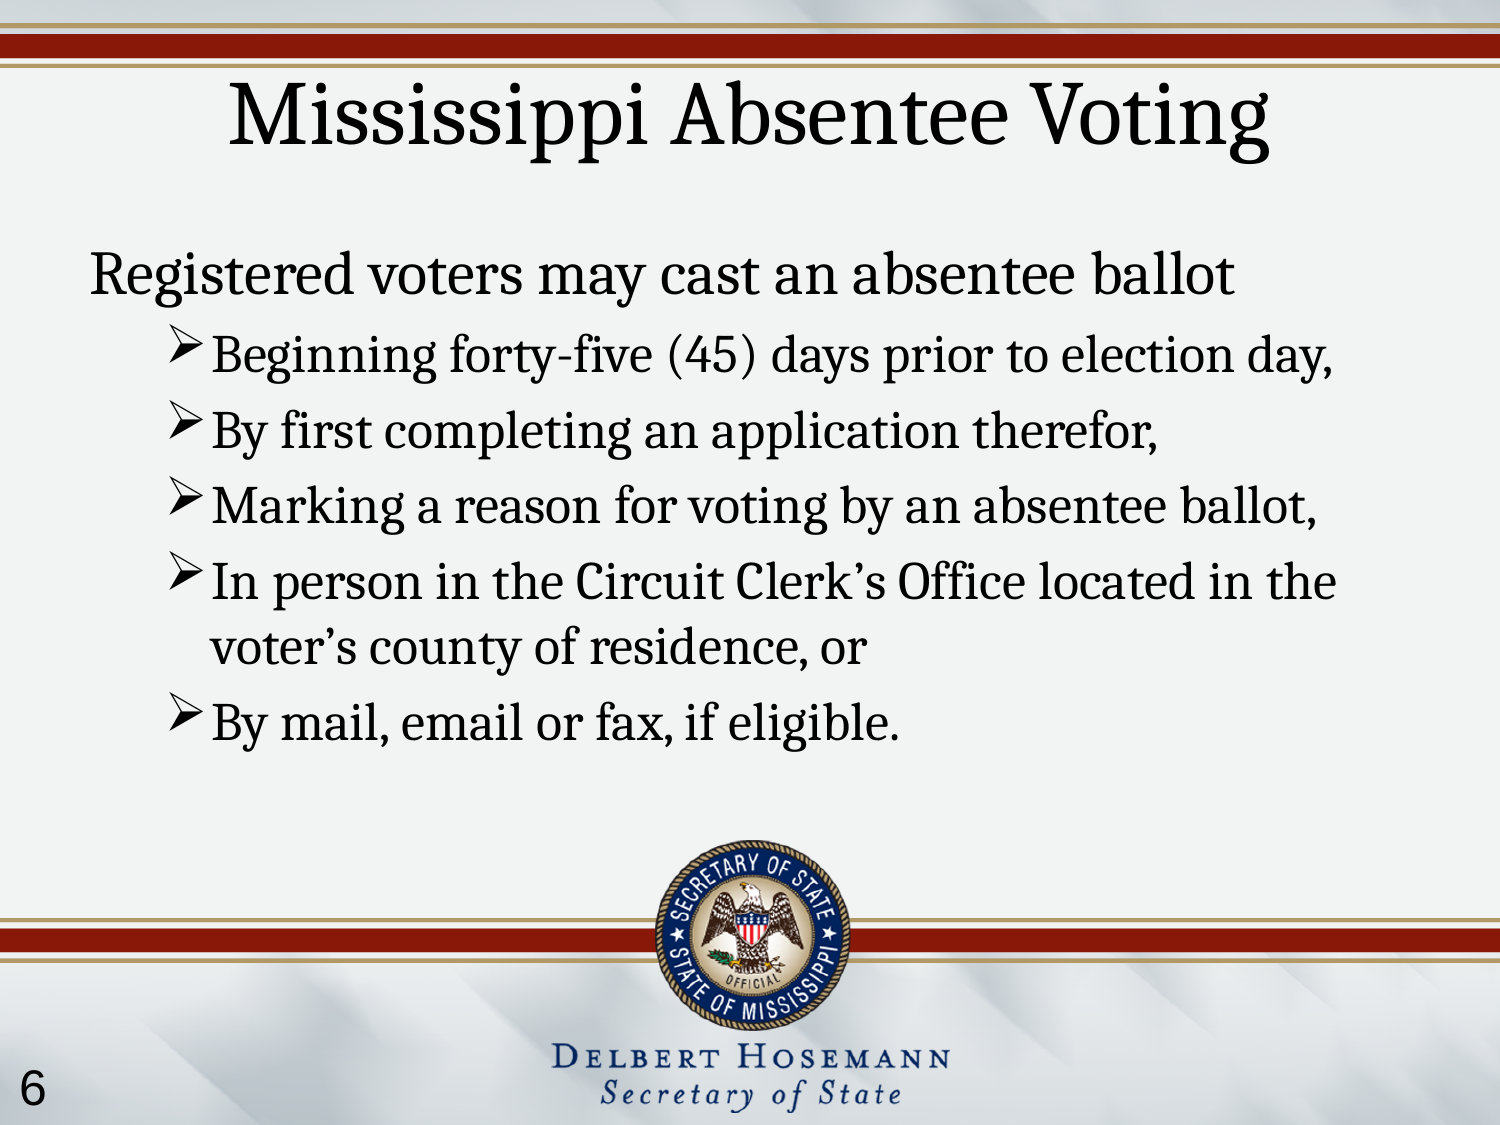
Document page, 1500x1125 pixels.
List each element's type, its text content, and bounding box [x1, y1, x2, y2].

title Mississippi Absentee Voting [75, 45, 1425, 224]
picture [0, 0, 1500, 1125]
list Registered voters may cast an absentee ballot Beginning forty-five (45) days prior to election day, By first completing an application therefor, Marking a reason for voting by an absentee ballot, In person in the Circuit Clerk’s Office located in the voter’s county of residence, or By mail, email or fax, if eligible. [75, 224, 1425, 1005]
